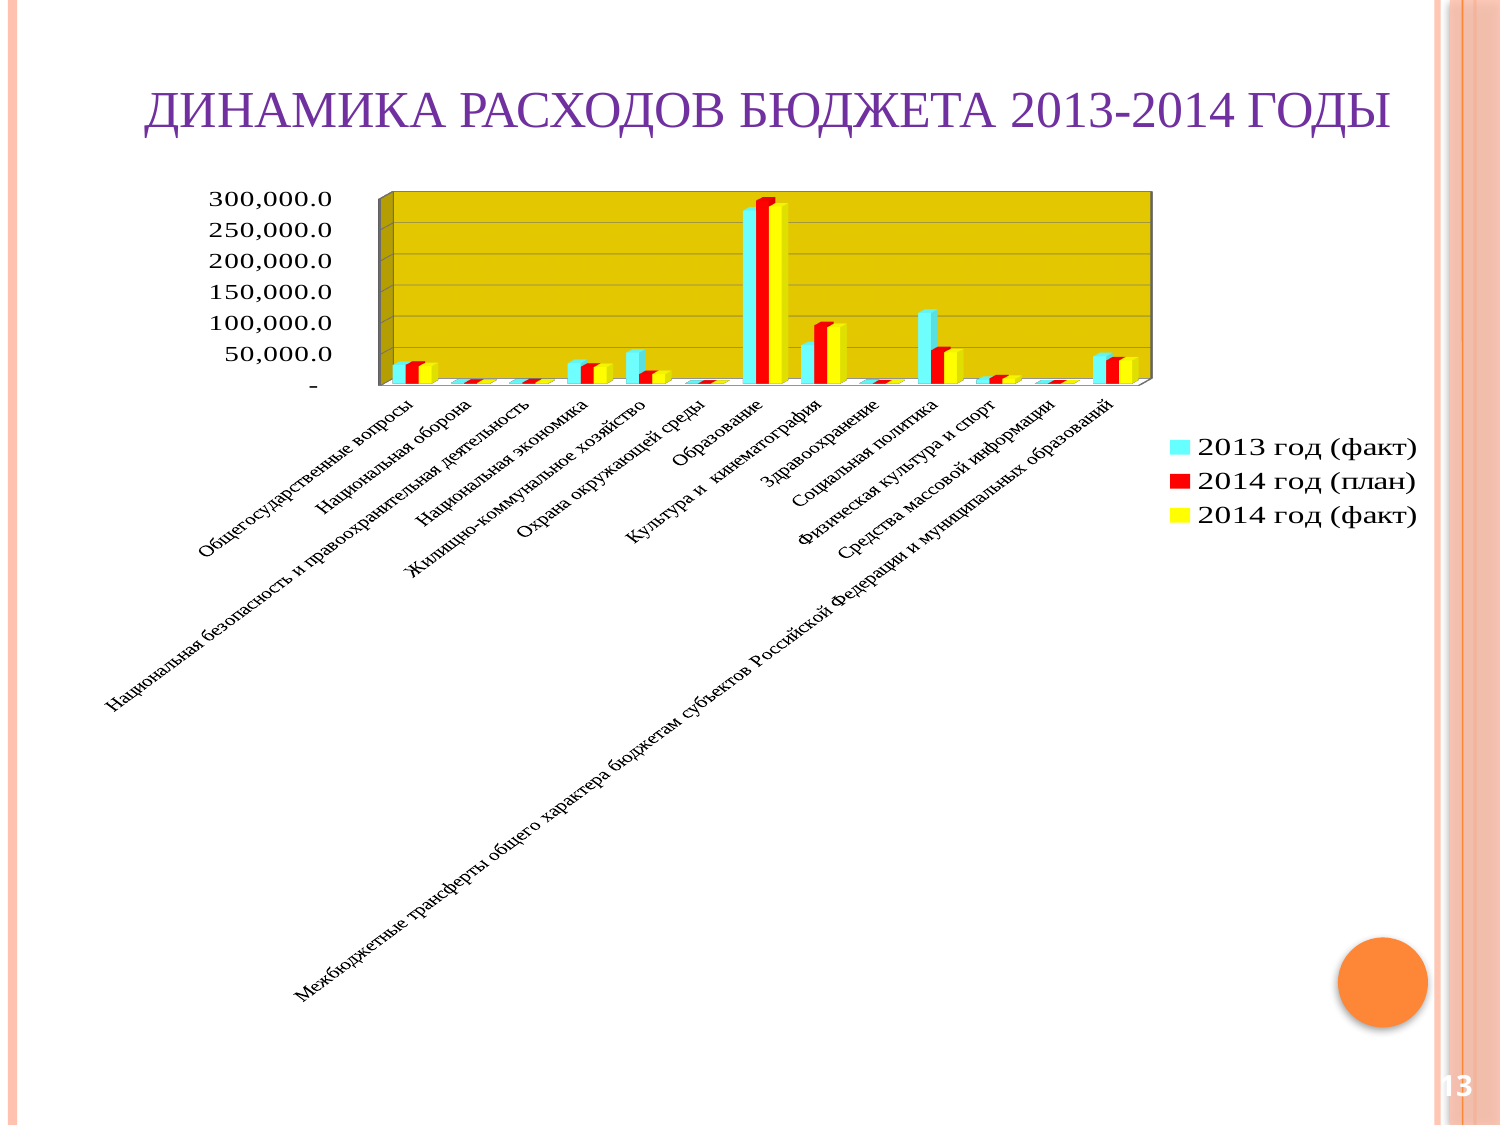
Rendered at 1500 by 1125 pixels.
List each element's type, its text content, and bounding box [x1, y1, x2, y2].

chart [74, 176, 1463, 1006]
slide_number 13 [1417, 1057, 1494, 1118]
title Динамика расходов бюджета 2013-2014 годы [75, 26, 1463, 146]
